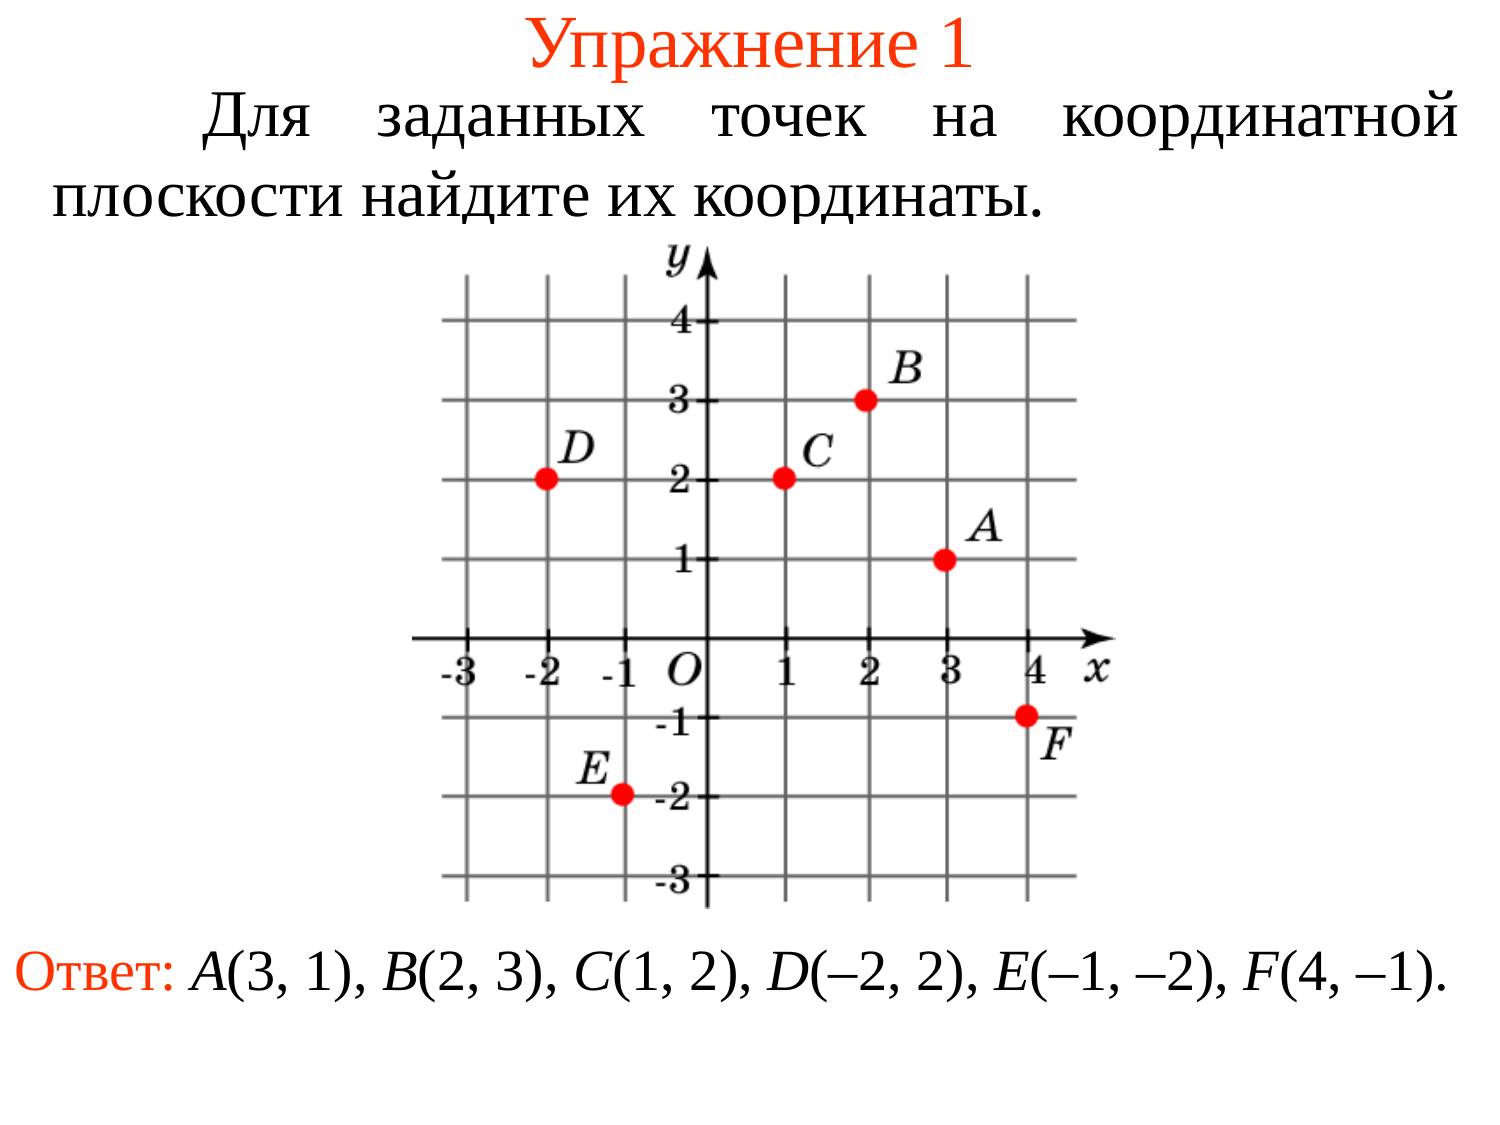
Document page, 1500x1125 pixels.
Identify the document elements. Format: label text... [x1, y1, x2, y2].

text_box Для заданных точек на координатной плоскости найдите их координаты. [37, 62, 1475, 238]
text_box Ответ: A(3, 1), B(2, 3), C(1, 2), D(–2, 2), E(–1, –2), F(4, –1). [0, 924, 1500, 1010]
title Упражнение 1 [112, 0, 1388, 62]
picture [412, 224, 1116, 909]
